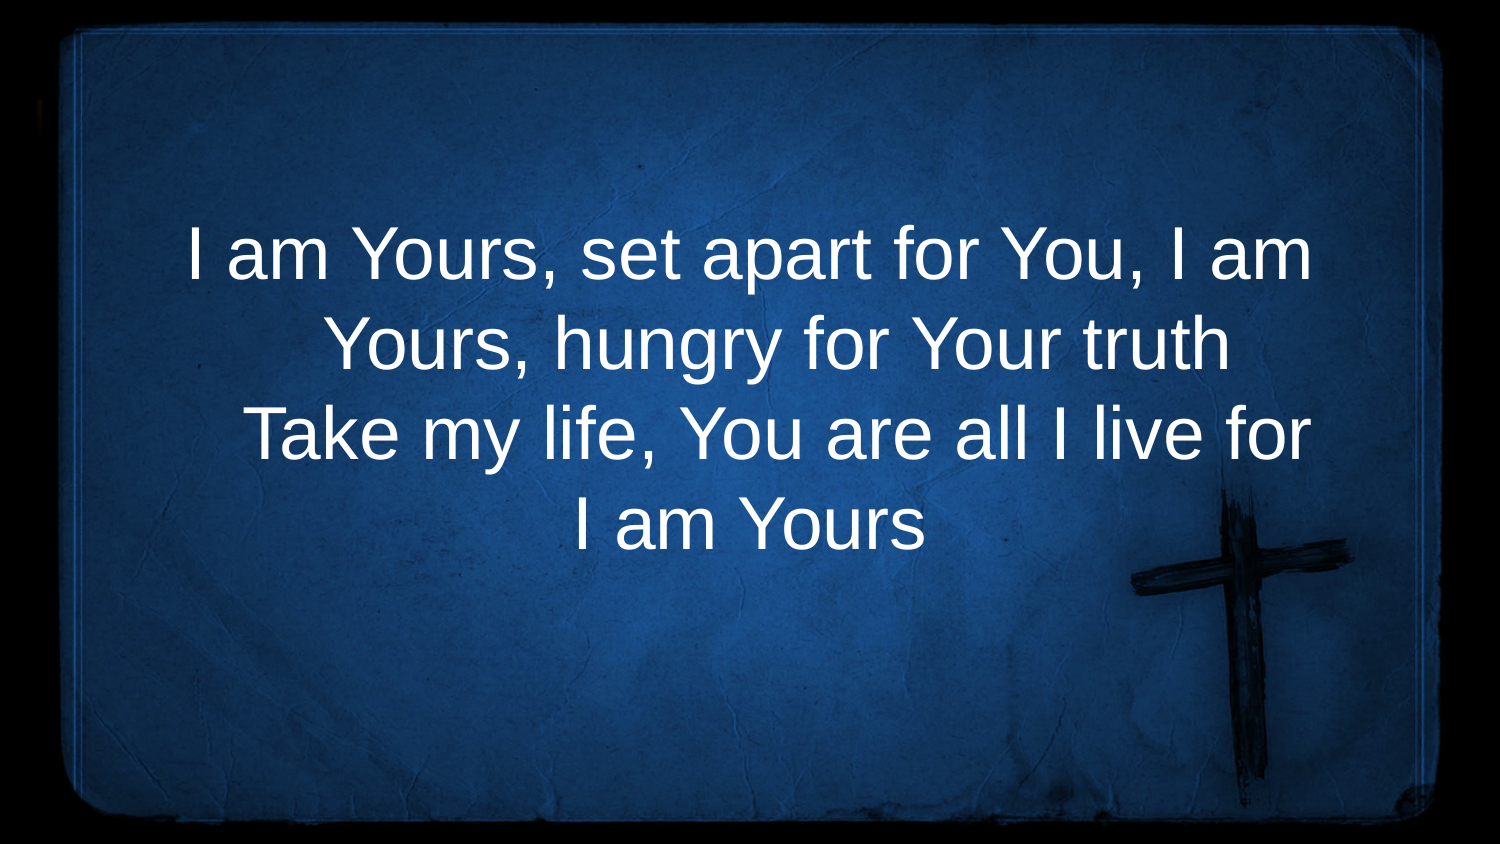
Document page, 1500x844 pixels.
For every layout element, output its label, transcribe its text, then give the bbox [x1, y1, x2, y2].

list I am Yours, set apart for You, I am Yours, hungry for Your truth Take my life, You are all I live for I am Yours [75, 196, 1425, 754]
picture [0, 0, 1500, 844]
